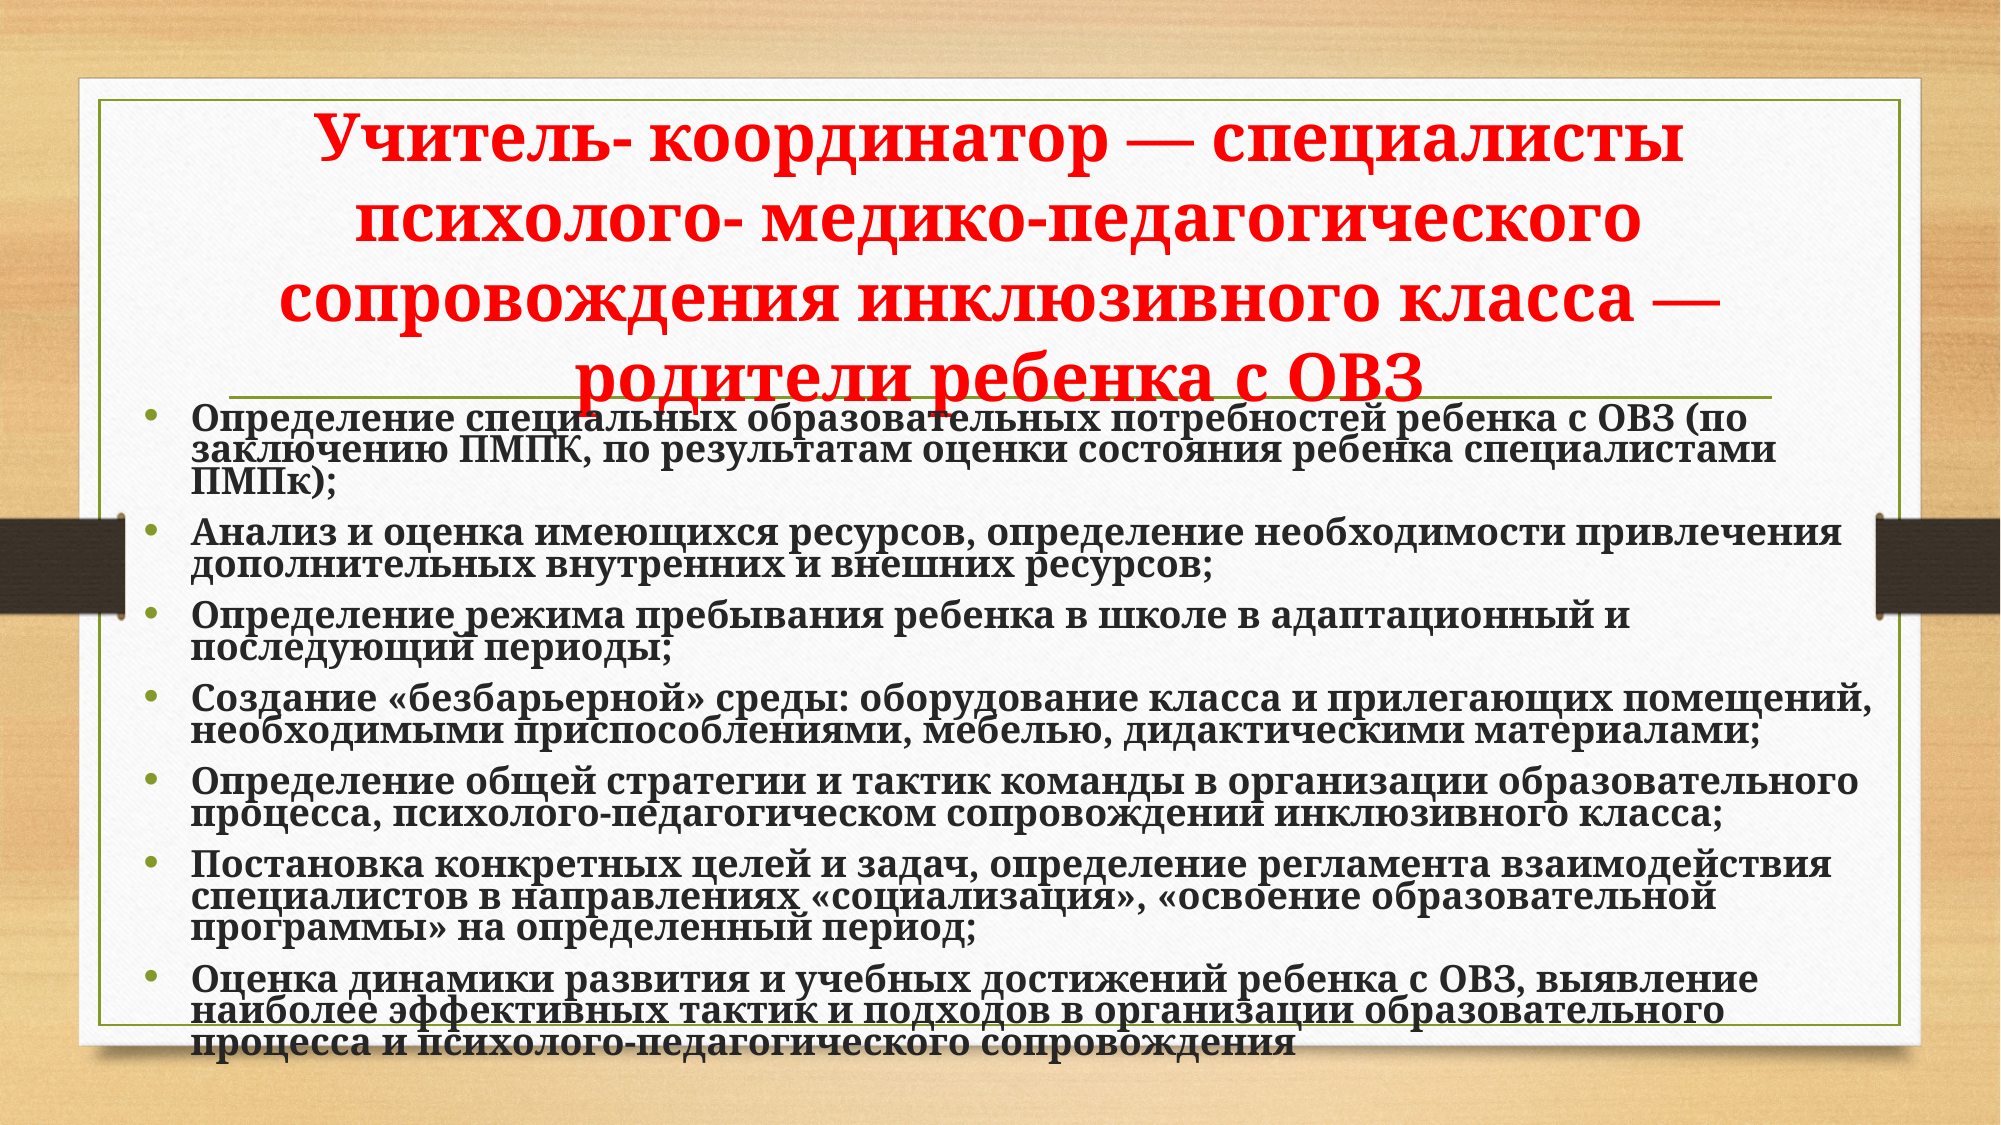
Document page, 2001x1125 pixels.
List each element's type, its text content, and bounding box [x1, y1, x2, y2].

title Учитель- координатор — специалисты психолого- медико-педагогического сопровождения инклюзивного класса — родители ребенка с ОВЗ [212, 161, 1788, 348]
picture [0, 0, 2001, 1125]
list Определение специальных образовательных потребностей ребенка с ОВЗ (по заключению ПМПК, по результатам оценки состояния ребенка специалистами ПМПк); Анализ и оценка имеющихся ресурсов, определение необходимости привлечения дополнительных внутренних и внешних ресурсов; Определение режима пребывания ребенка в школе в адаптационный и последующий периоды; Создание «безбарьерной» среды: оборудование класса и прилегающих помещений, необходимыми приспособлениями, мебелью, дидактическими материалами; Определение общей стратегии и тактик команды в организации образовательного процесса, психолого-педагогическом сопровождении инклюзивного класса; Постановка конкретных целей и задач, определение регламента взаимодействия специалистов в направлениях «социализация», «освоение образовательной программы» на определенный период; Оценка динамики развития и учебных достижений ребенка с ОВЗ, выявление наиболее эффективных тактик и подходов в организации образовательного процесса и психолого-педагогического сопровождения [128, 398, 1897, 1073]
